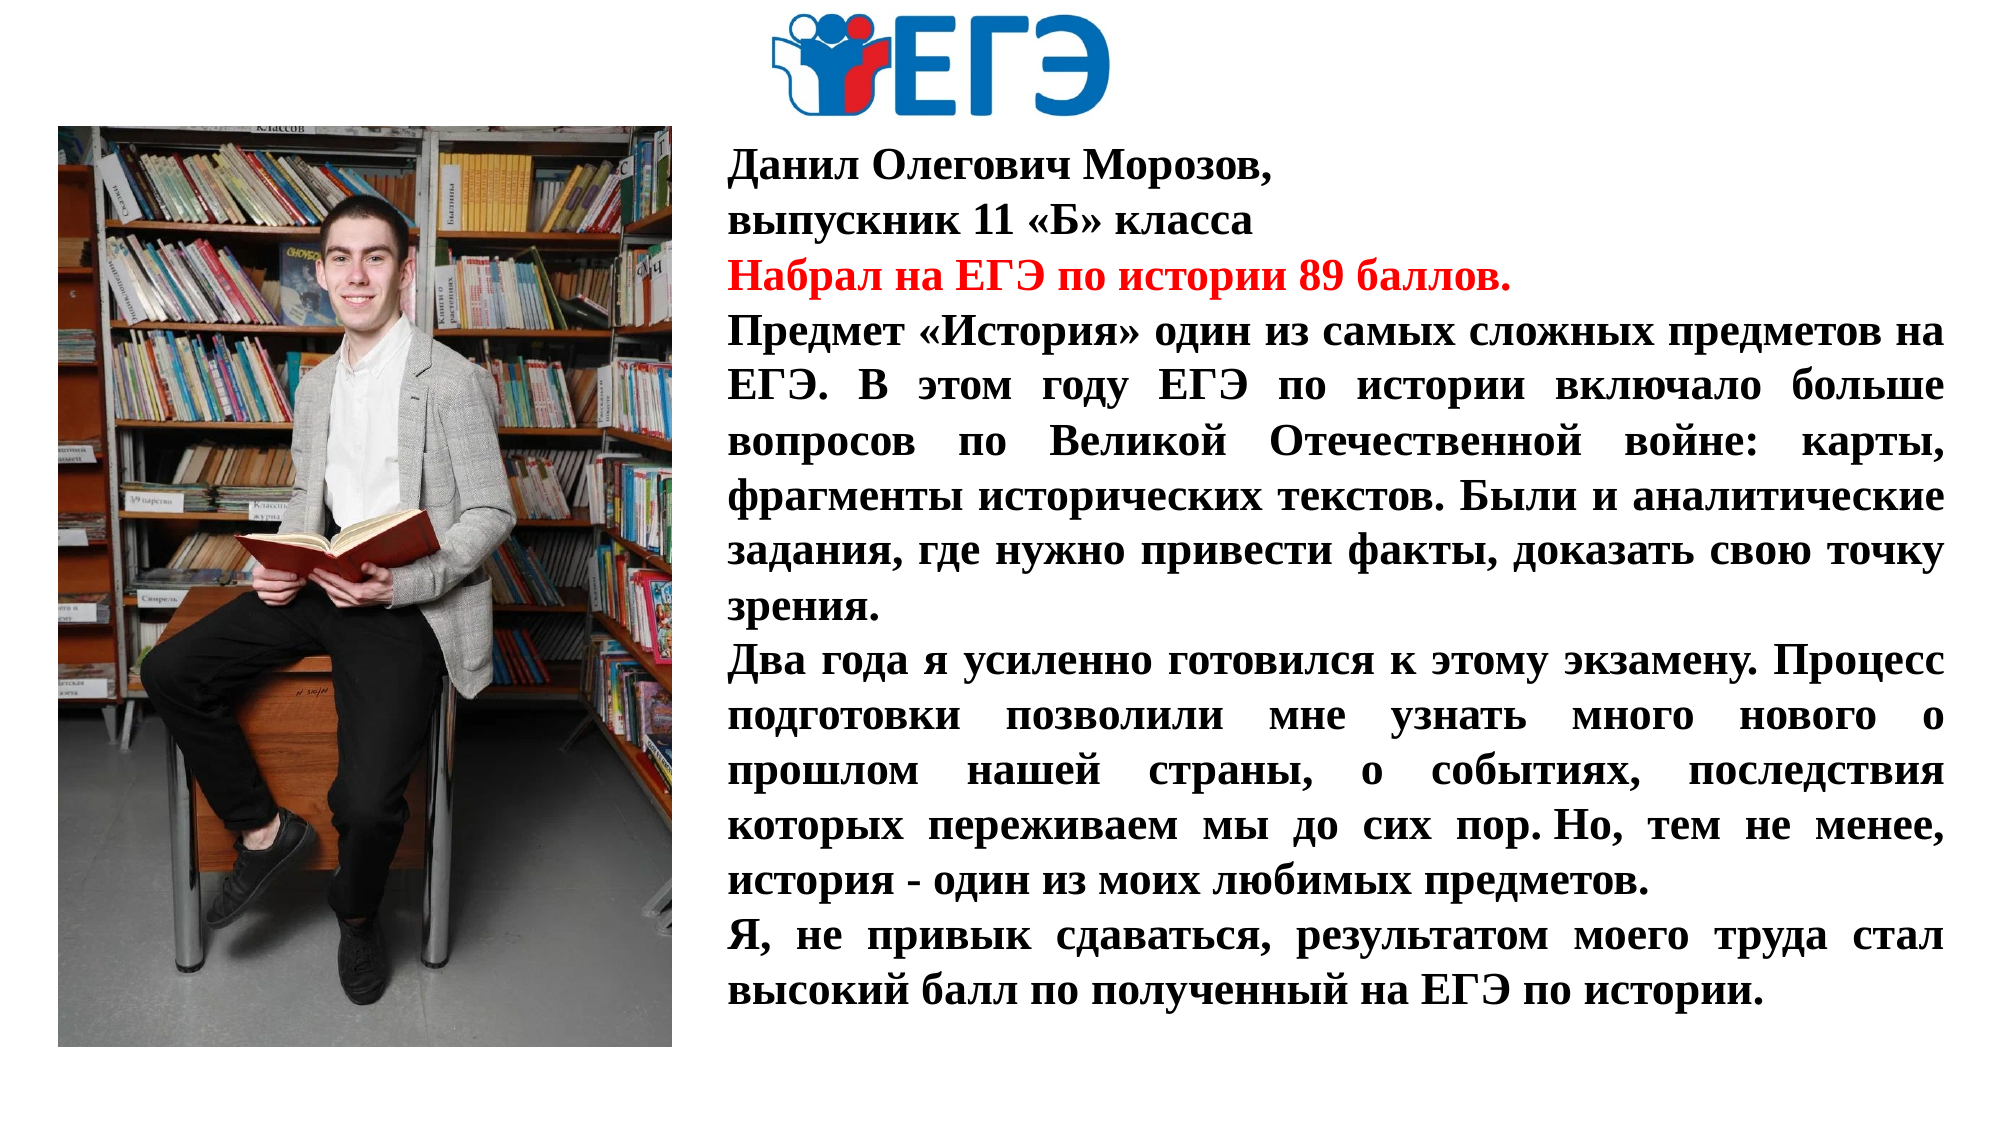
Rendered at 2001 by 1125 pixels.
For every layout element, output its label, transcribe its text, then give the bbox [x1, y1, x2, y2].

text_box Данил Олегович Морозов, выпускник 11 «Б» класса Набрал на ЕГЭ по истории 89 баллов. Предмет «История» один из самых сложных предметов на ЕГЭ. В этом году ЕГЭ по истории включало больше вопросов по Великой Отечественной войне: карты, фрагменты исторических текстов. Были и аналитические задания, где нужно привести факты, доказать свою точку зрения. Два года я усиленно готовился к этому экзамену. Процесс подготовки позволили мне узнать много нового о прошлом нашей страны, о событиях, последствия которых переживаем мы до сих пор. Но, тем не менее, история - один из моих любимых предметов. Я, не привык сдаваться, результатом моего труда стал высокий балл по полученный на ЕГЭ по истории. [712, 126, 1961, 1022]
picture [768, 0, 1113, 127]
picture [58, 126, 672, 1047]
